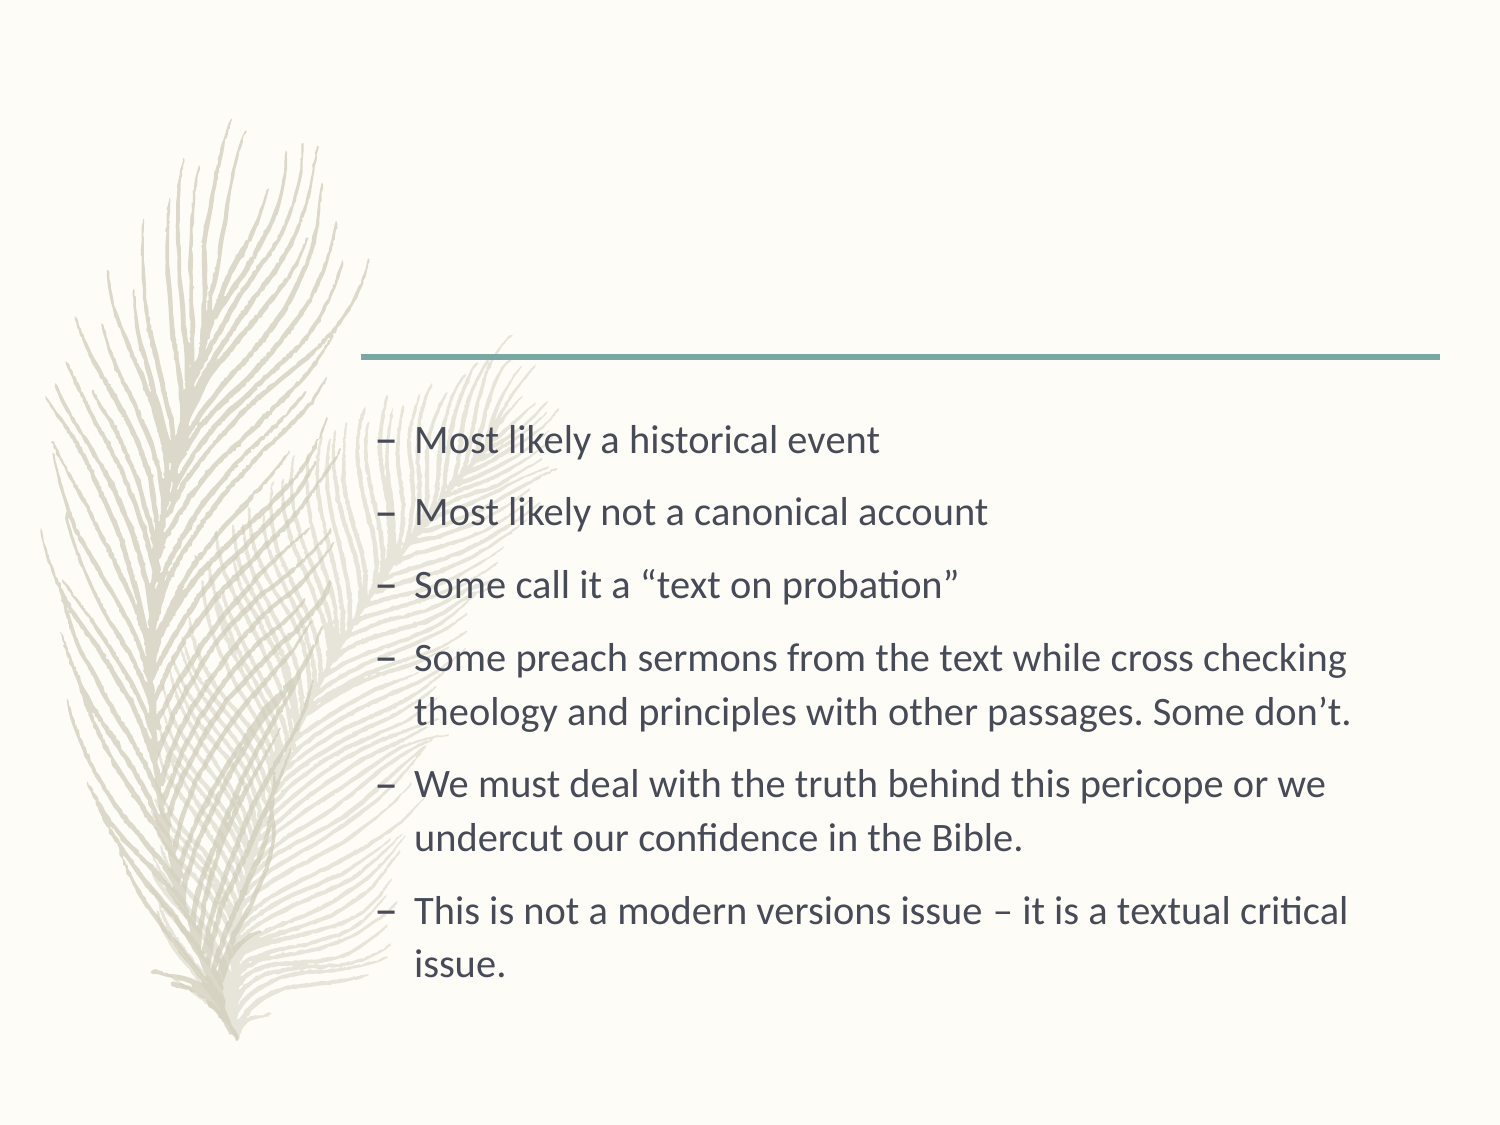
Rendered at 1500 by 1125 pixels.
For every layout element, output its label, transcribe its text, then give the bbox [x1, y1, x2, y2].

list Most likely a historical event Most likely not a canonical account Some call it a “text on probation” Some preach sermons from the text while cross checking theology and principles with other passages. Some don’t. We must deal with the truth behind this pericope or we undercut our confidence in the Bible. This is not a modern versions issue – it is a textual critical issue. [360, 399, 1440, 999]
